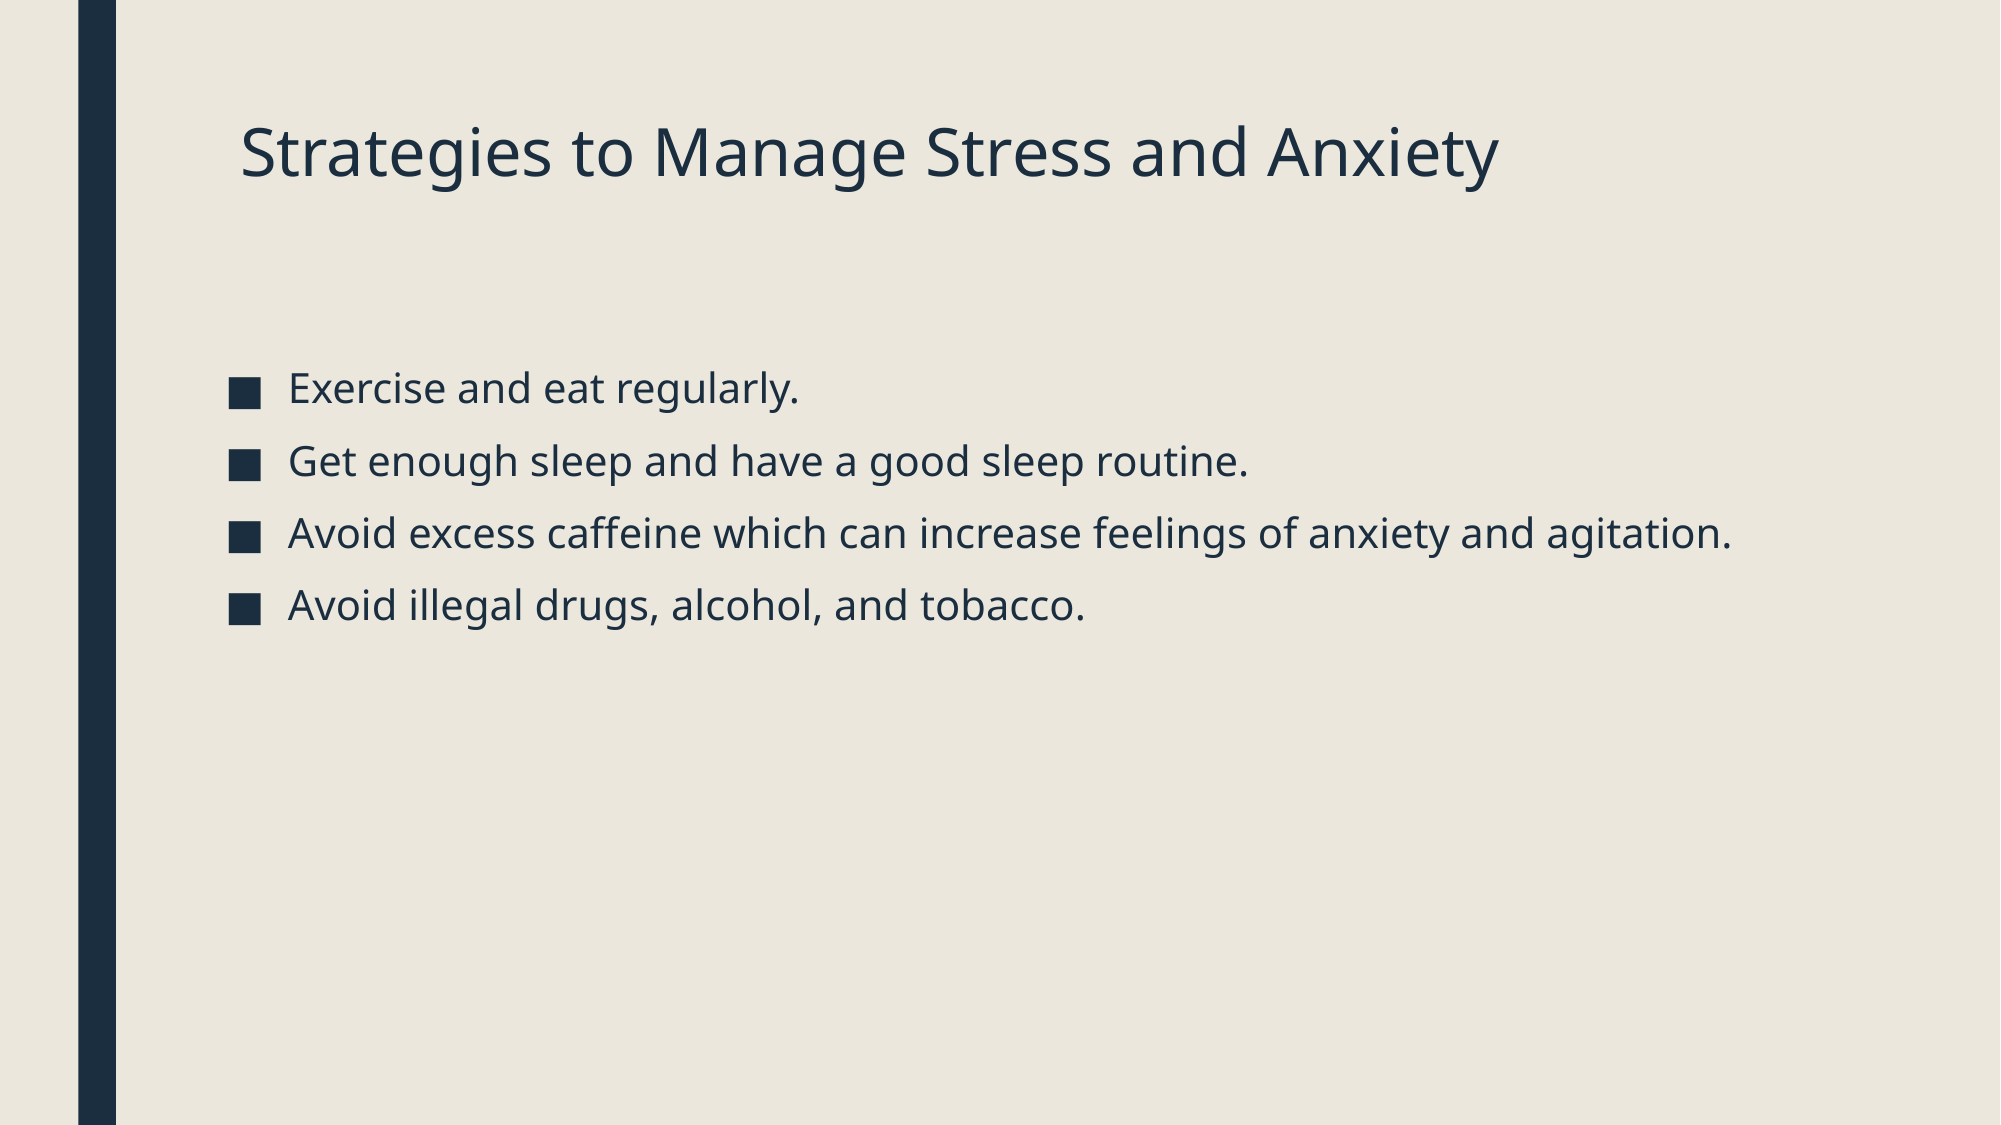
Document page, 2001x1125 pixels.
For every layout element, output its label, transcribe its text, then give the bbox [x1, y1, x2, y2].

title Strategies to Manage Stress and Anxiety [225, 112, 1625, 211]
list Exercise and eat regularly. Get enough sleep and have a good sleep routine. Avoid excess caffeine which can increase feelings of anxiety and agitation. Avoid illegal drugs, alcohol, and tobacco. [210, 211, 1775, 963]
